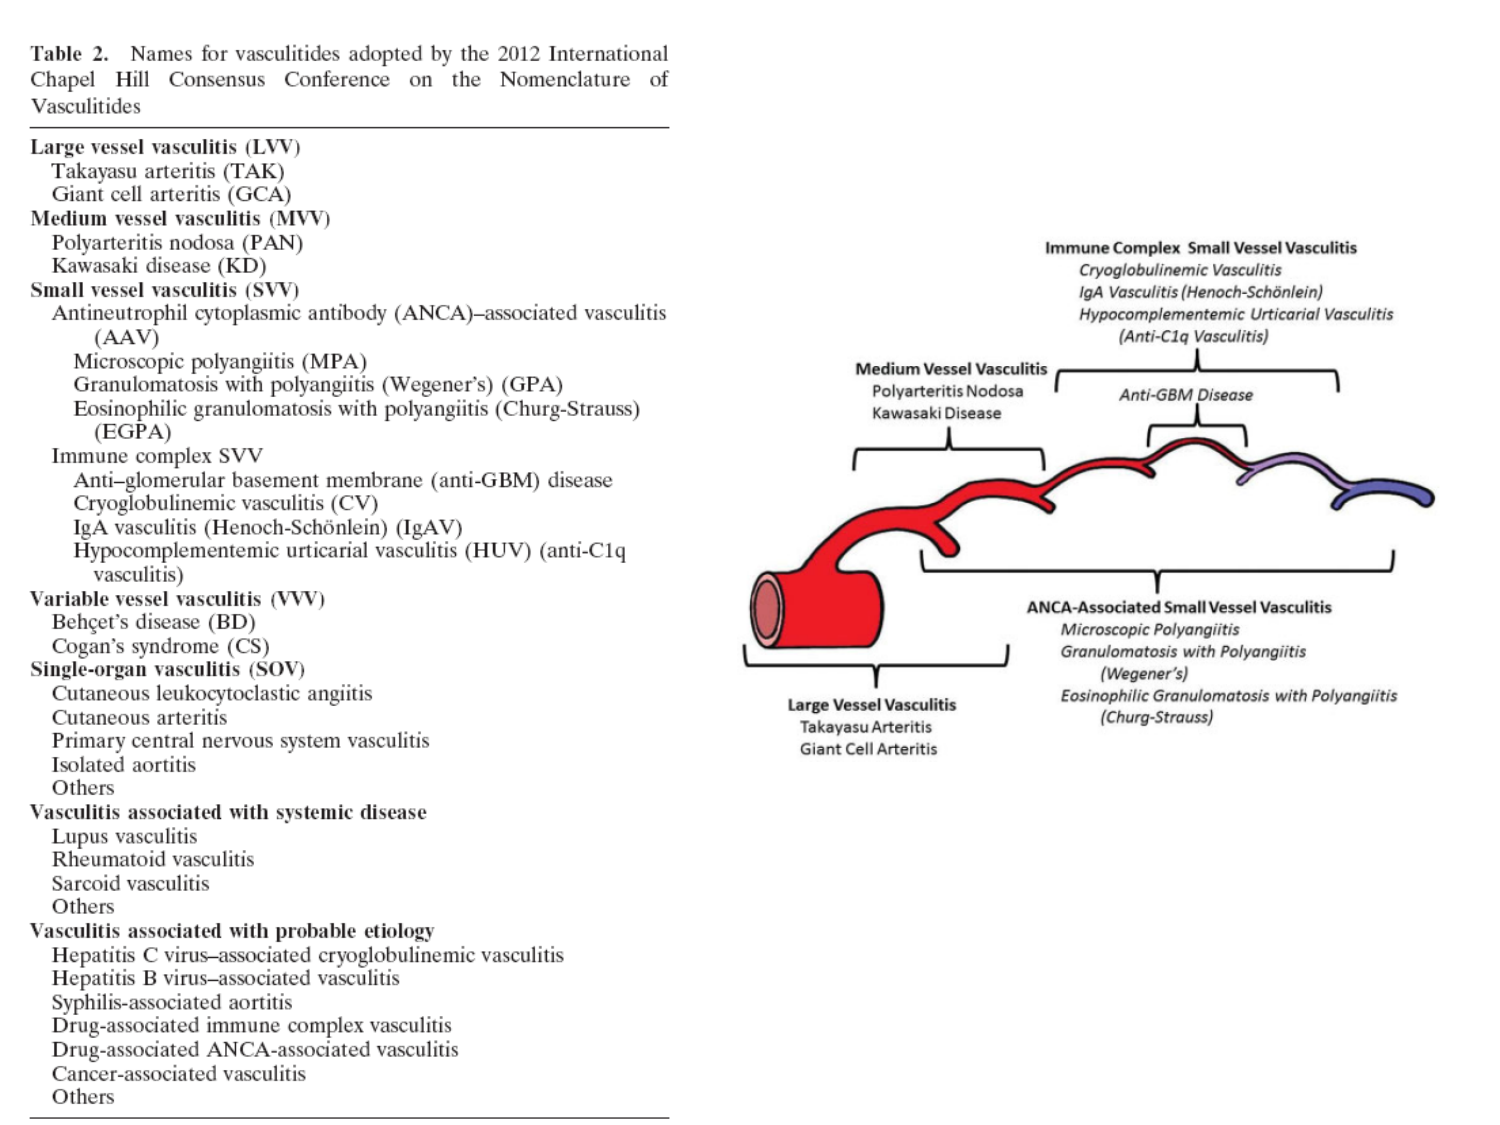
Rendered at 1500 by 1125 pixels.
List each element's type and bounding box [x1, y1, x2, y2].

list [677, 207, 1481, 764]
list [0, 30, 674, 1125]
